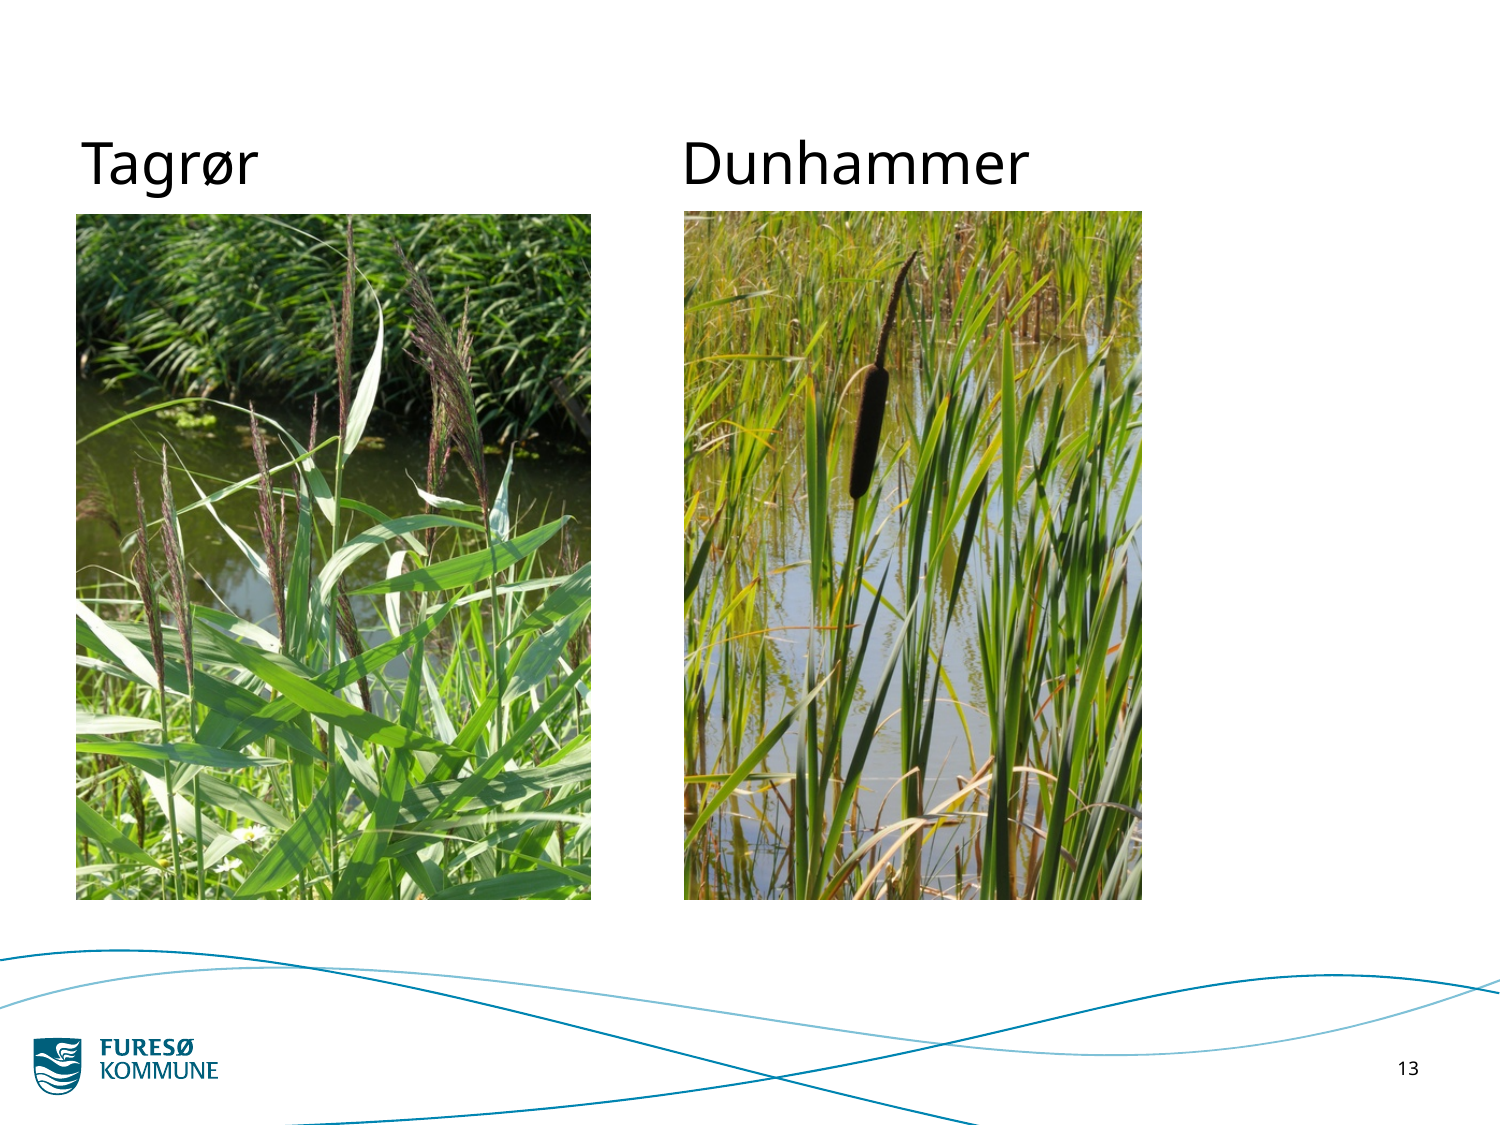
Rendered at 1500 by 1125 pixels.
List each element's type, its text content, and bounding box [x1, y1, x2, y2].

picture [683, 211, 1142, 901]
picture [76, 214, 591, 901]
title Tagrør Dunhammer [80, 45, 1419, 197]
slide_number 13 [1069, 1058, 1419, 1083]
